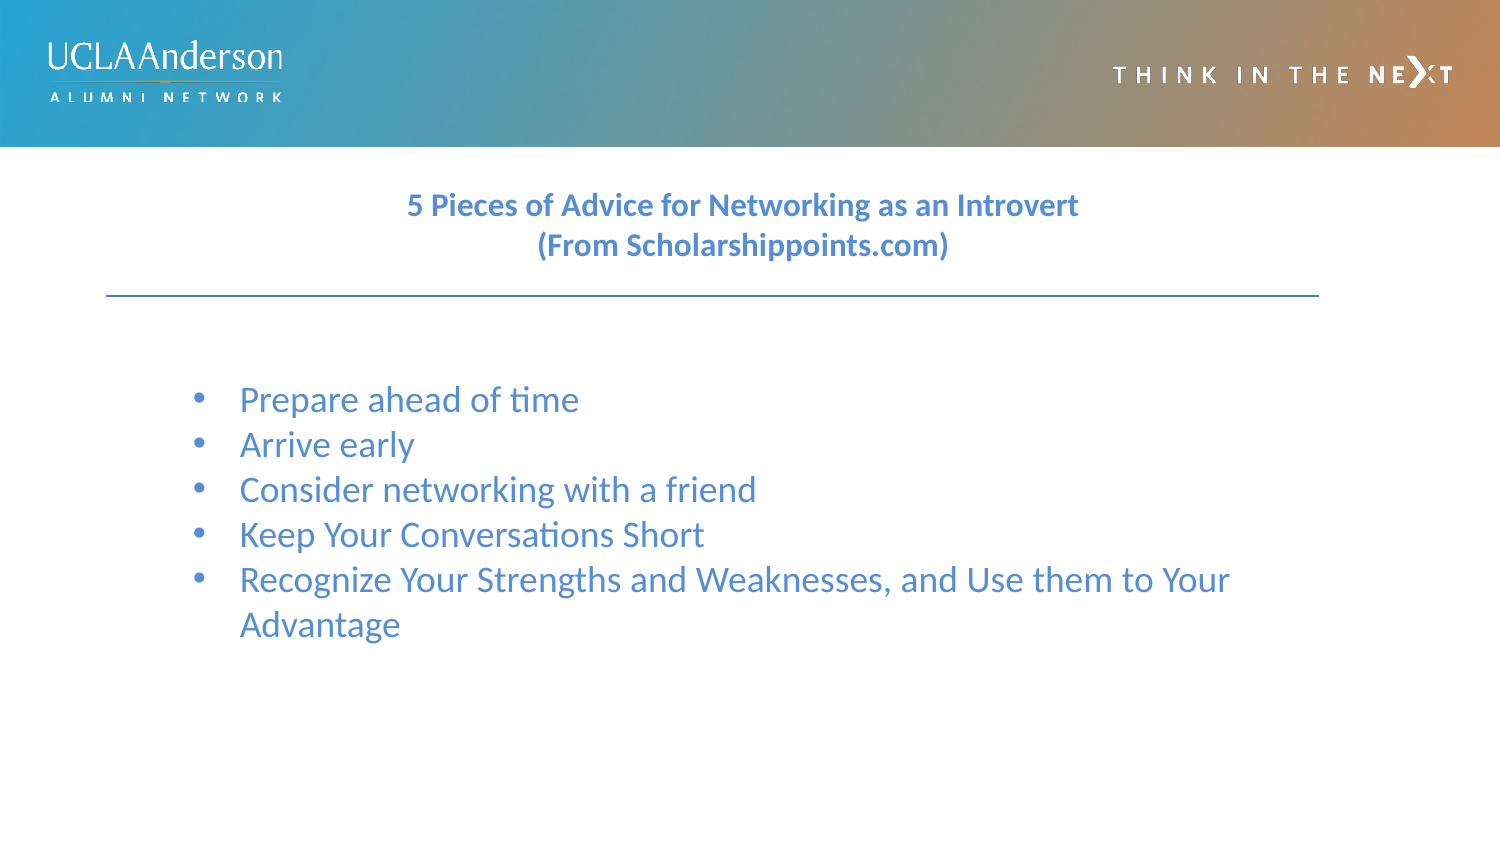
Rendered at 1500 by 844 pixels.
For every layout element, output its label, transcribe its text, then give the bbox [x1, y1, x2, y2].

picture [0, 0, 1500, 147]
subtitle [96, 288, 1421, 825]
title 5 Pieces of Advice for Networking as an Introvert (From Scholarshippoints.com) [105, 135, 1381, 288]
text_box Prepare ahead of time Arrive early Consider networking with a friend Keep Your Conversations Short Recognize Your Strengths and Weaknesses, and Use them to Your Advantage [178, 368, 1294, 653]
